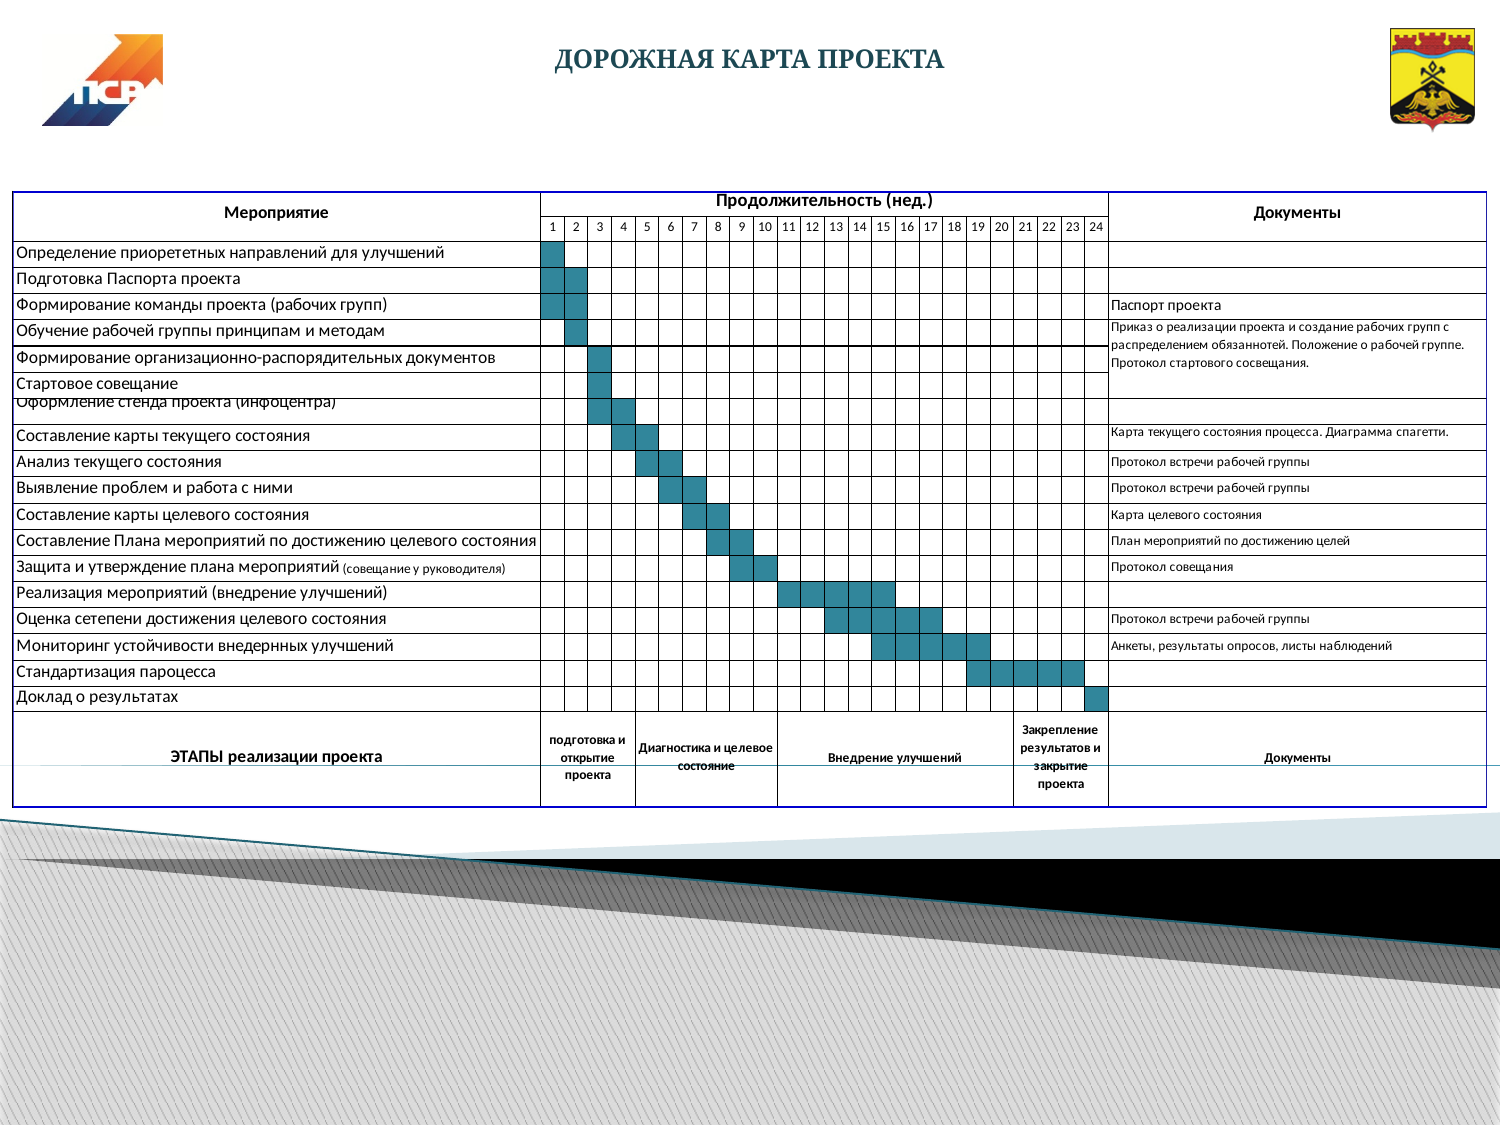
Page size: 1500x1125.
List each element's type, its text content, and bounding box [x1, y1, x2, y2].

text_box [550, 937, 997, 1073]
picture [9, 190, 1488, 809]
picture [42, 34, 164, 126]
picture [1389, 27, 1475, 133]
picture [5, 859, 1500, 989]
title ДОРОЖНАЯ КАРТА ПРОЕКТА [35, 35, 1465, 190]
